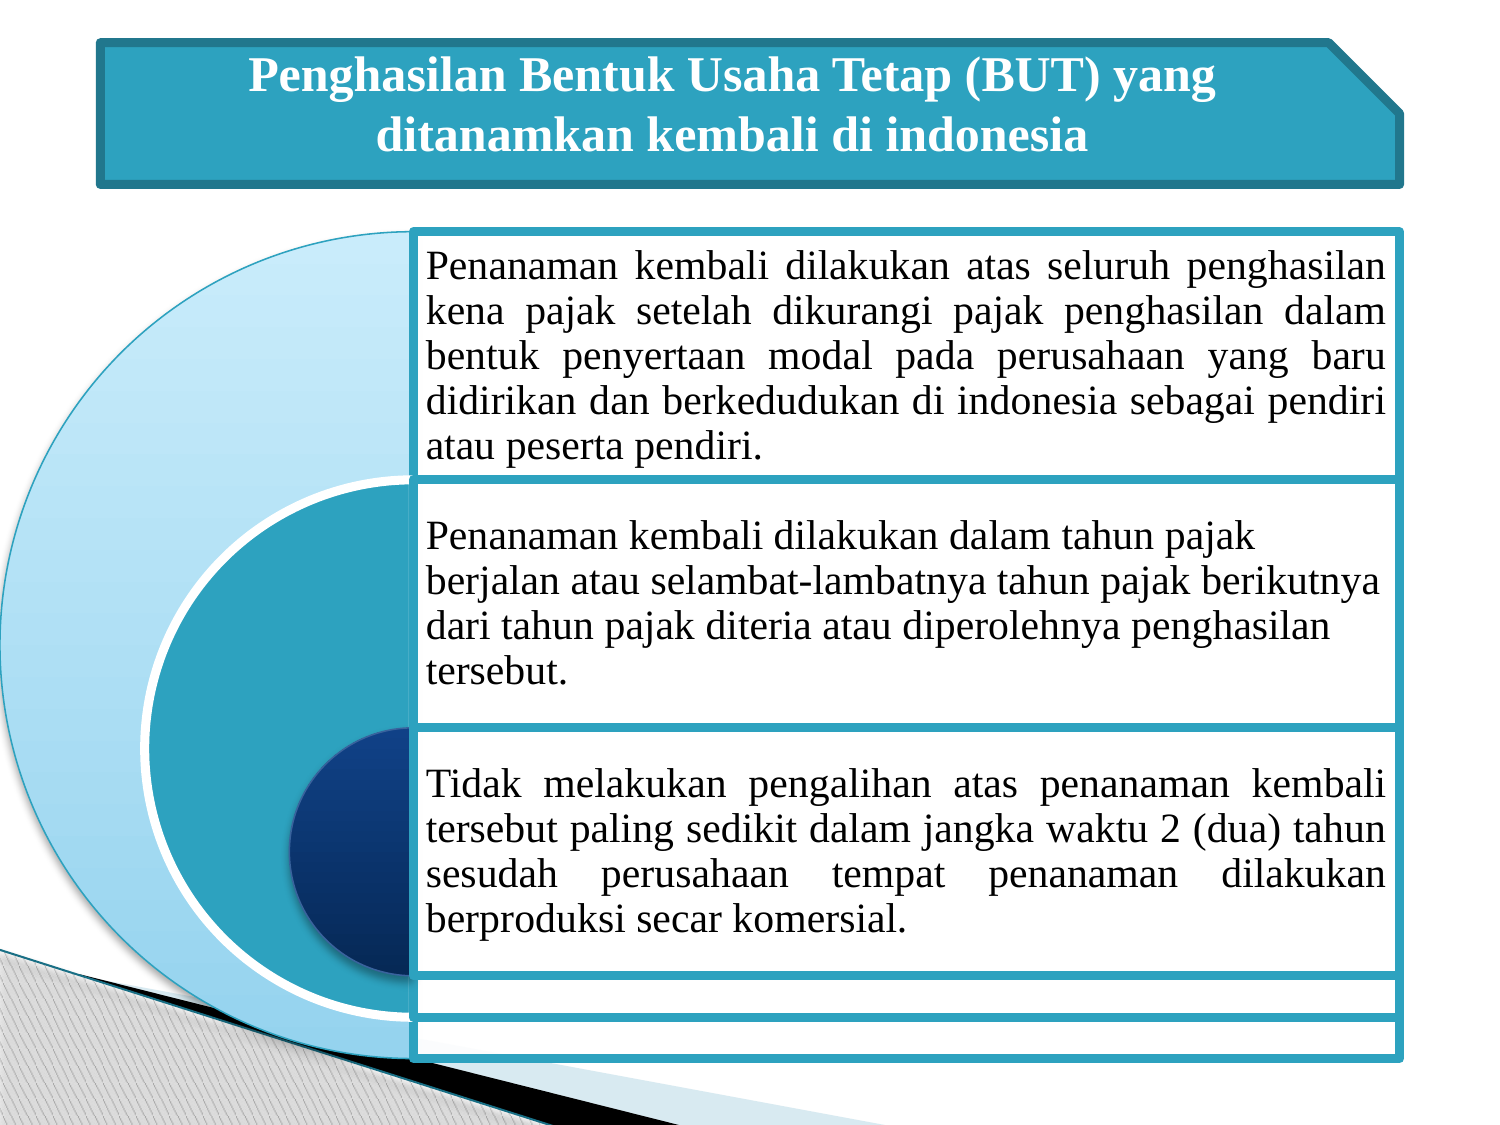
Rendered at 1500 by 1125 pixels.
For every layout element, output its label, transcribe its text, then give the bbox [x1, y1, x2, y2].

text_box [0, 231, 1400, 1059]
text_box Penghasilan Bentuk Usaha Tetap (BUT) yang ditanamkan kembali di indonesia [95, 38, 1405, 189]
